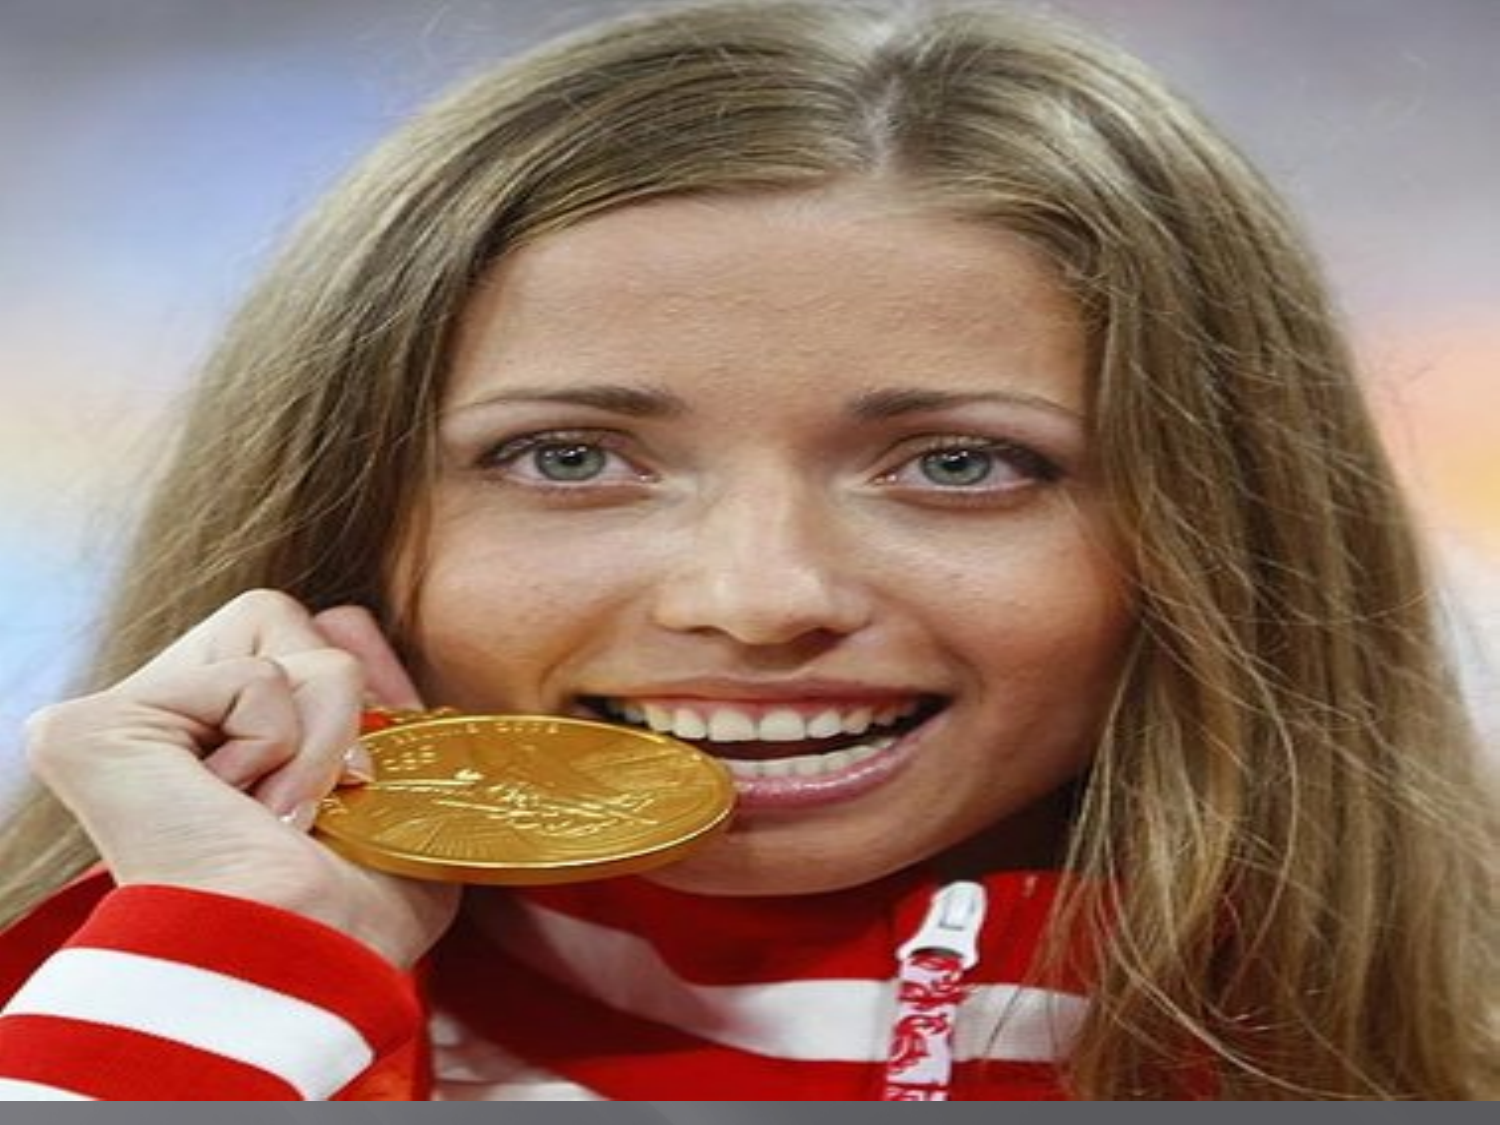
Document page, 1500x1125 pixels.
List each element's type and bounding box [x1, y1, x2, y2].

list [0, 0, 1500, 1101]
